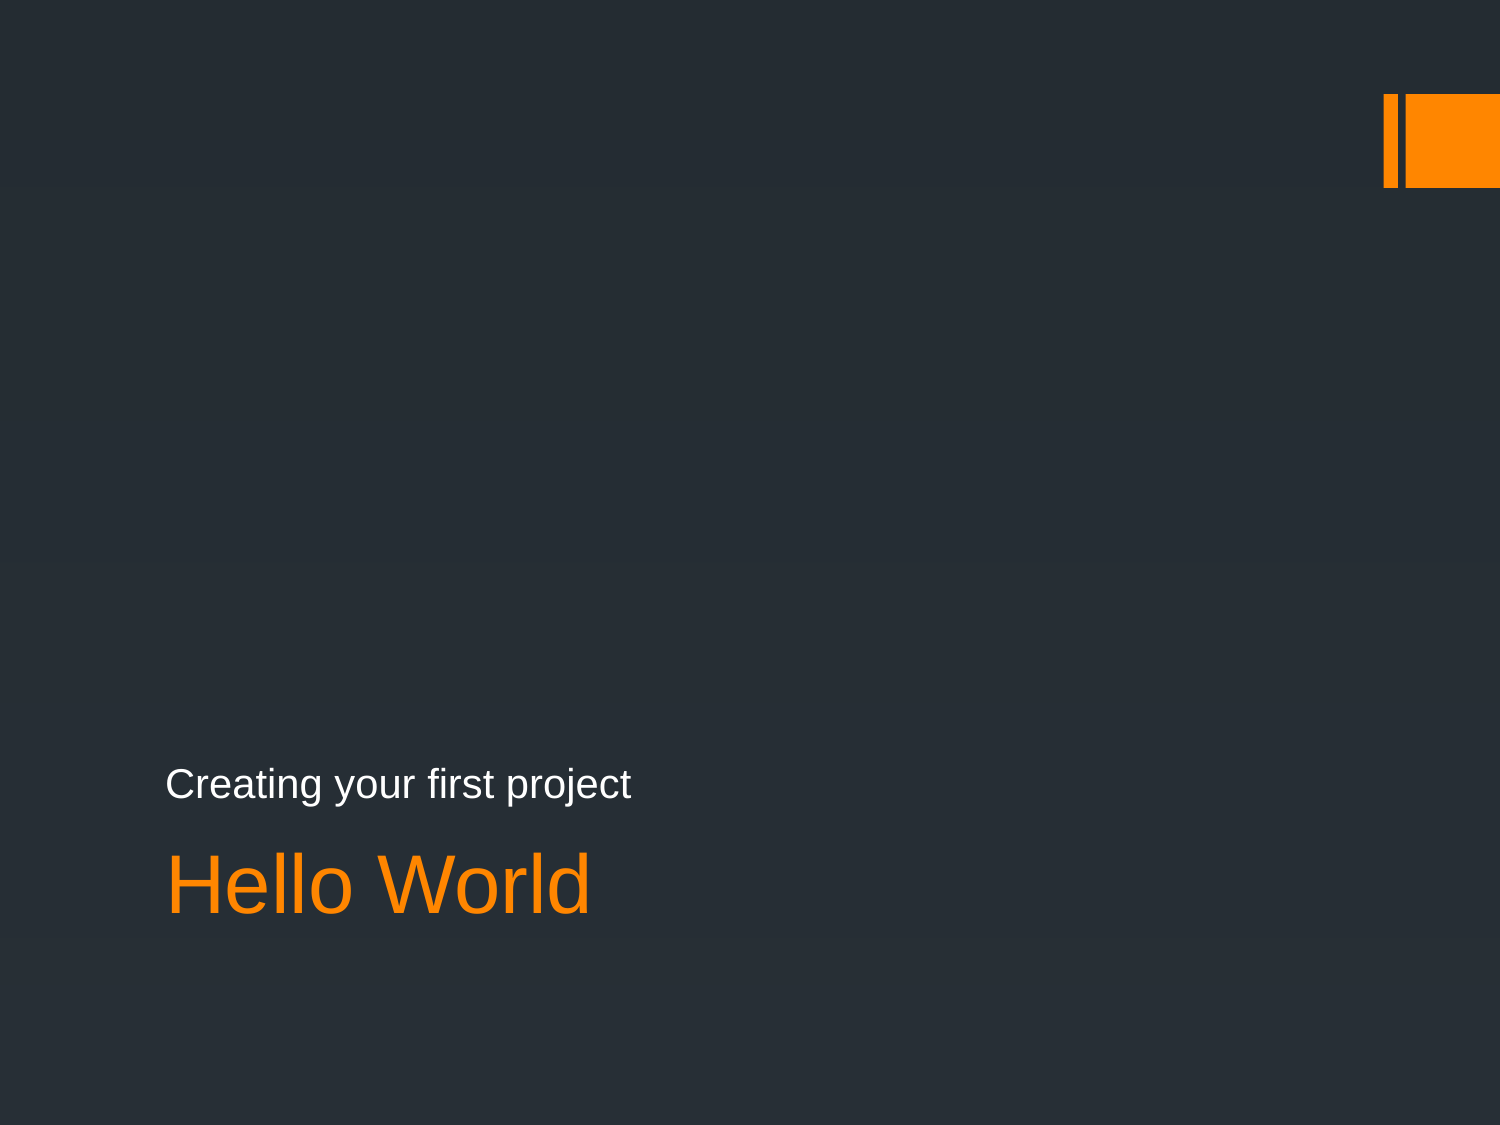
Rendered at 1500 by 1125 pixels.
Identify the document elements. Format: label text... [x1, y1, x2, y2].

title Hello World [150, 823, 1350, 1036]
list Creating your first project [150, 634, 1350, 815]
